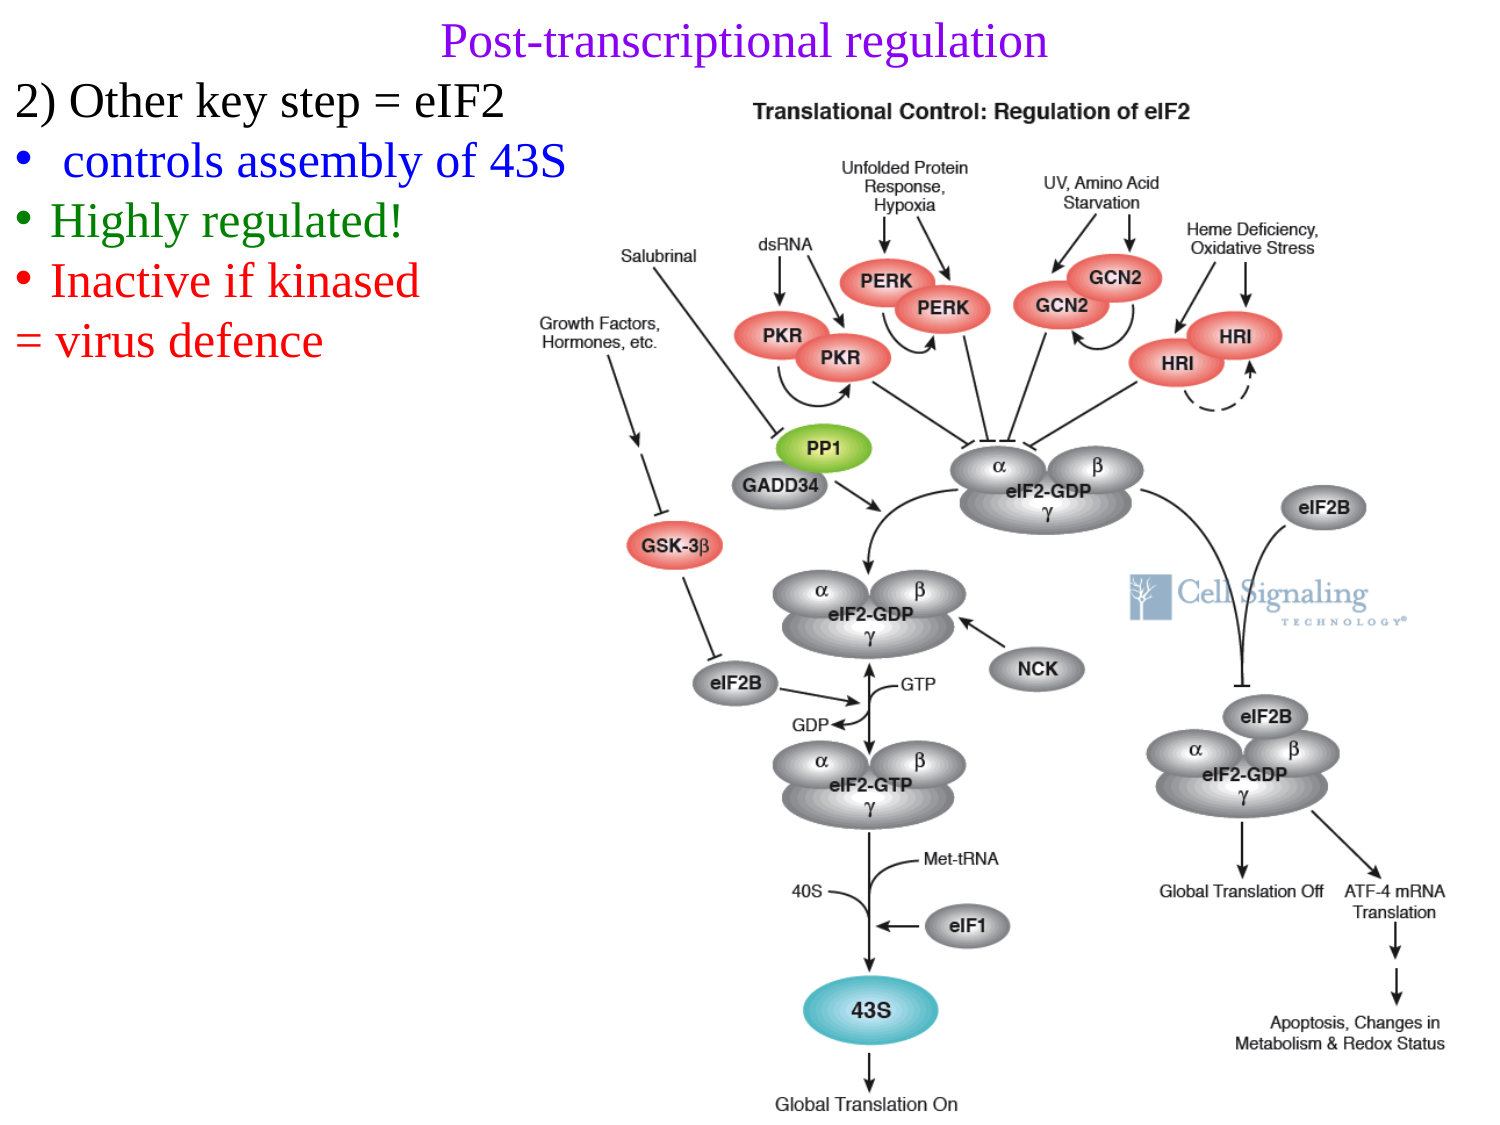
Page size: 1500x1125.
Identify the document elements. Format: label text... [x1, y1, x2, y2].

text_box Post-transcriptional regulation 2) Other key step = eIF2 controls assembly of 43S Highly regulated! Inactive if kinased = virus defence [0, 0, 1490, 375]
picture [537, 96, 1500, 1125]
